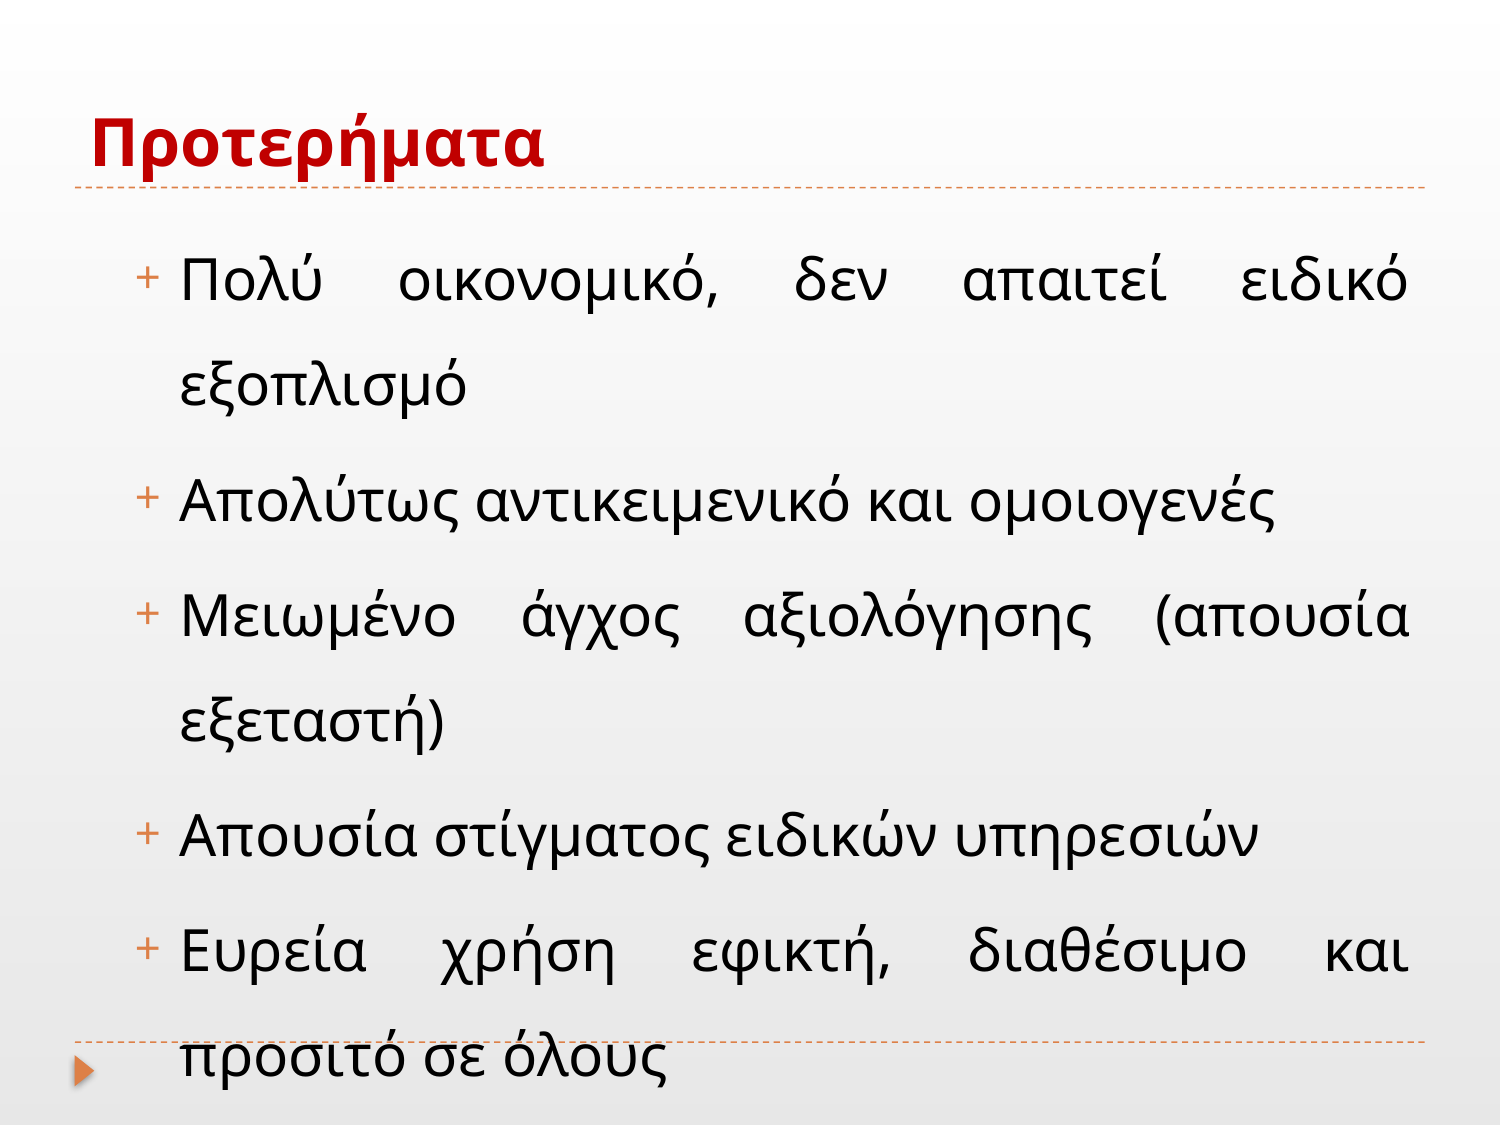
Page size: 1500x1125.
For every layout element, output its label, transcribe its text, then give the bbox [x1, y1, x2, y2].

title Προτερήματα [75, 24, 1425, 188]
list Πολύ οικονομικό, δεν απαιτεί ειδικό εξοπλισμό Απολύτως αντικειμενικό και ομοιογενές Μειωμένο άγχος αξιολόγησης (απουσία εξεταστή) Απουσία στίγματος ειδικών υπηρεσιών Ευρεία χρήση εφικτή, διαθέσιμο και προσιτό σε όλους [75, 200, 1425, 1010]
